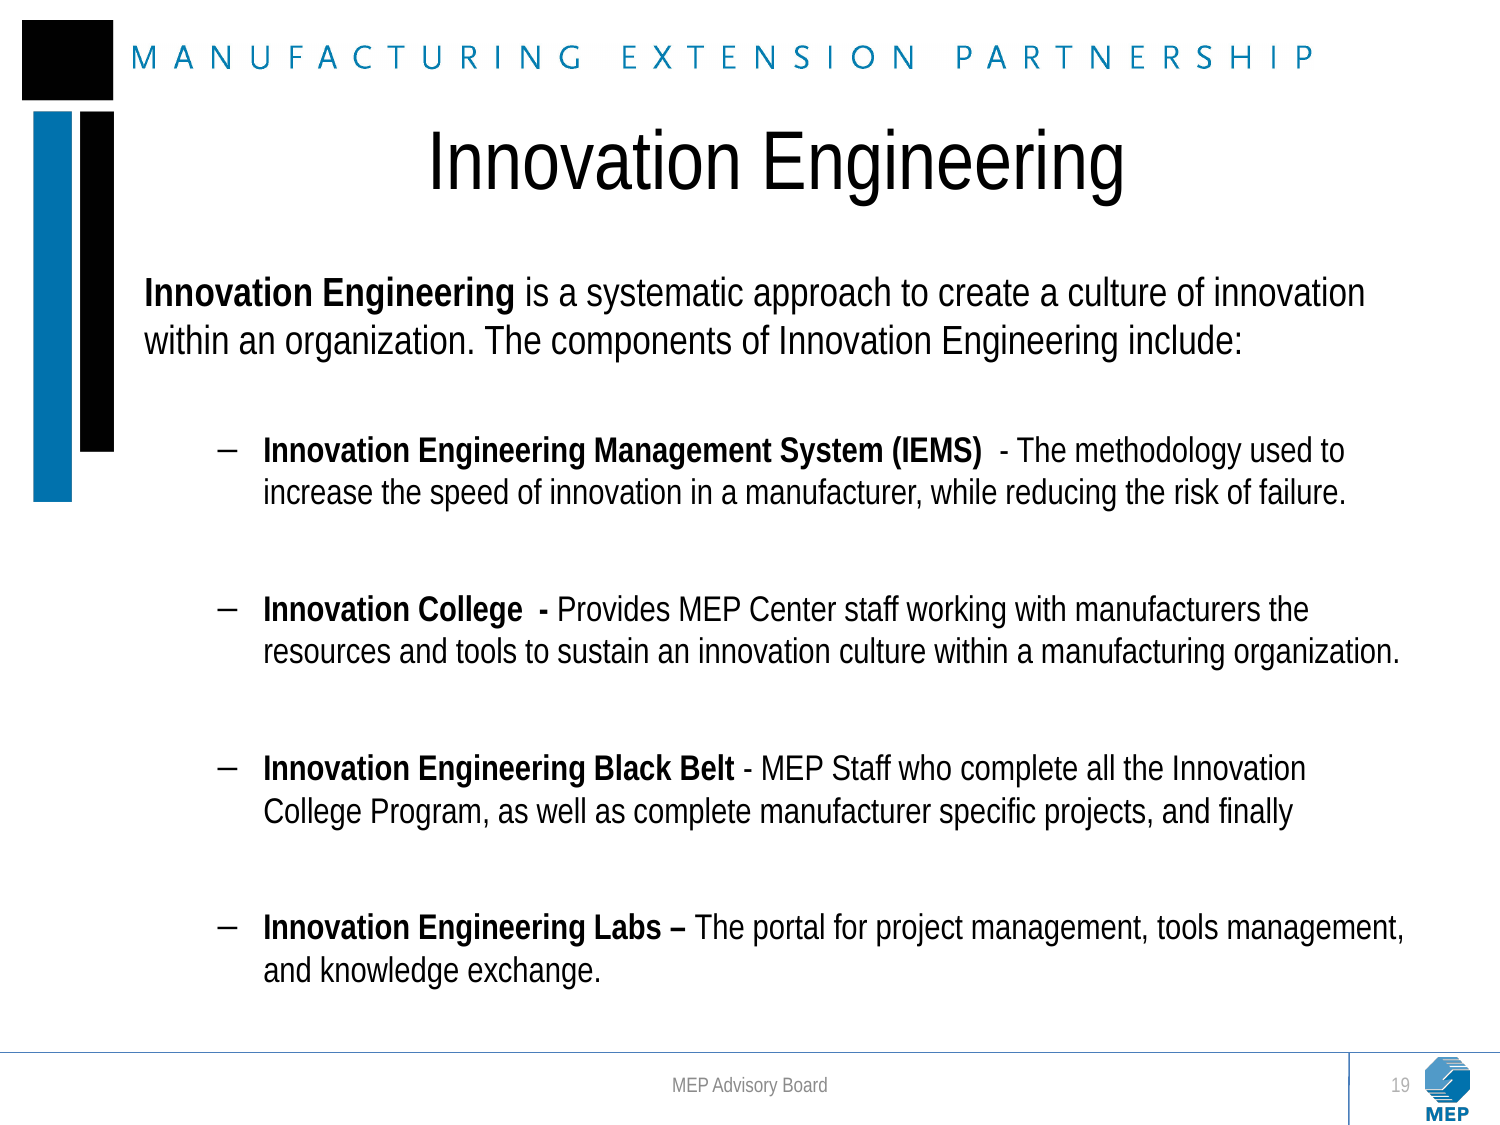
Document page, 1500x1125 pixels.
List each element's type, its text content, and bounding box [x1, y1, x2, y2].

footer MEP Advisory Board [512, 1066, 988, 1103]
picture [1425, 1057, 1470, 1121]
picture [22, 20, 114, 502]
picture [855, 48, 871, 66]
list Innovation Engineering is a systematic approach to create a culture of innovation within an organization. The components of Innovation Engineering include: Innovation Engineering Management System (IEMS) - The methodology used to increase the speed of innovation in a manufacturer, while reducing the risk of failure. Innovation College - Provides MEP Center staff working with manufacturers the resources and tools to sustain an innovation culture within a manufacturing organization. Innovation Engineering Black Belt - MEP Staff who complete all the Innovation College Program, as well as complete manufacturer specific projects, and finally Innovation Engineering Labs – The portal for project management, tools management, and knowledge exchange. [129, 257, 1425, 1031]
title Innovation Engineering [129, 95, 1425, 217]
picture [129, 43, 1314, 70]
slide_number 19 [1074, 1066, 1425, 1103]
